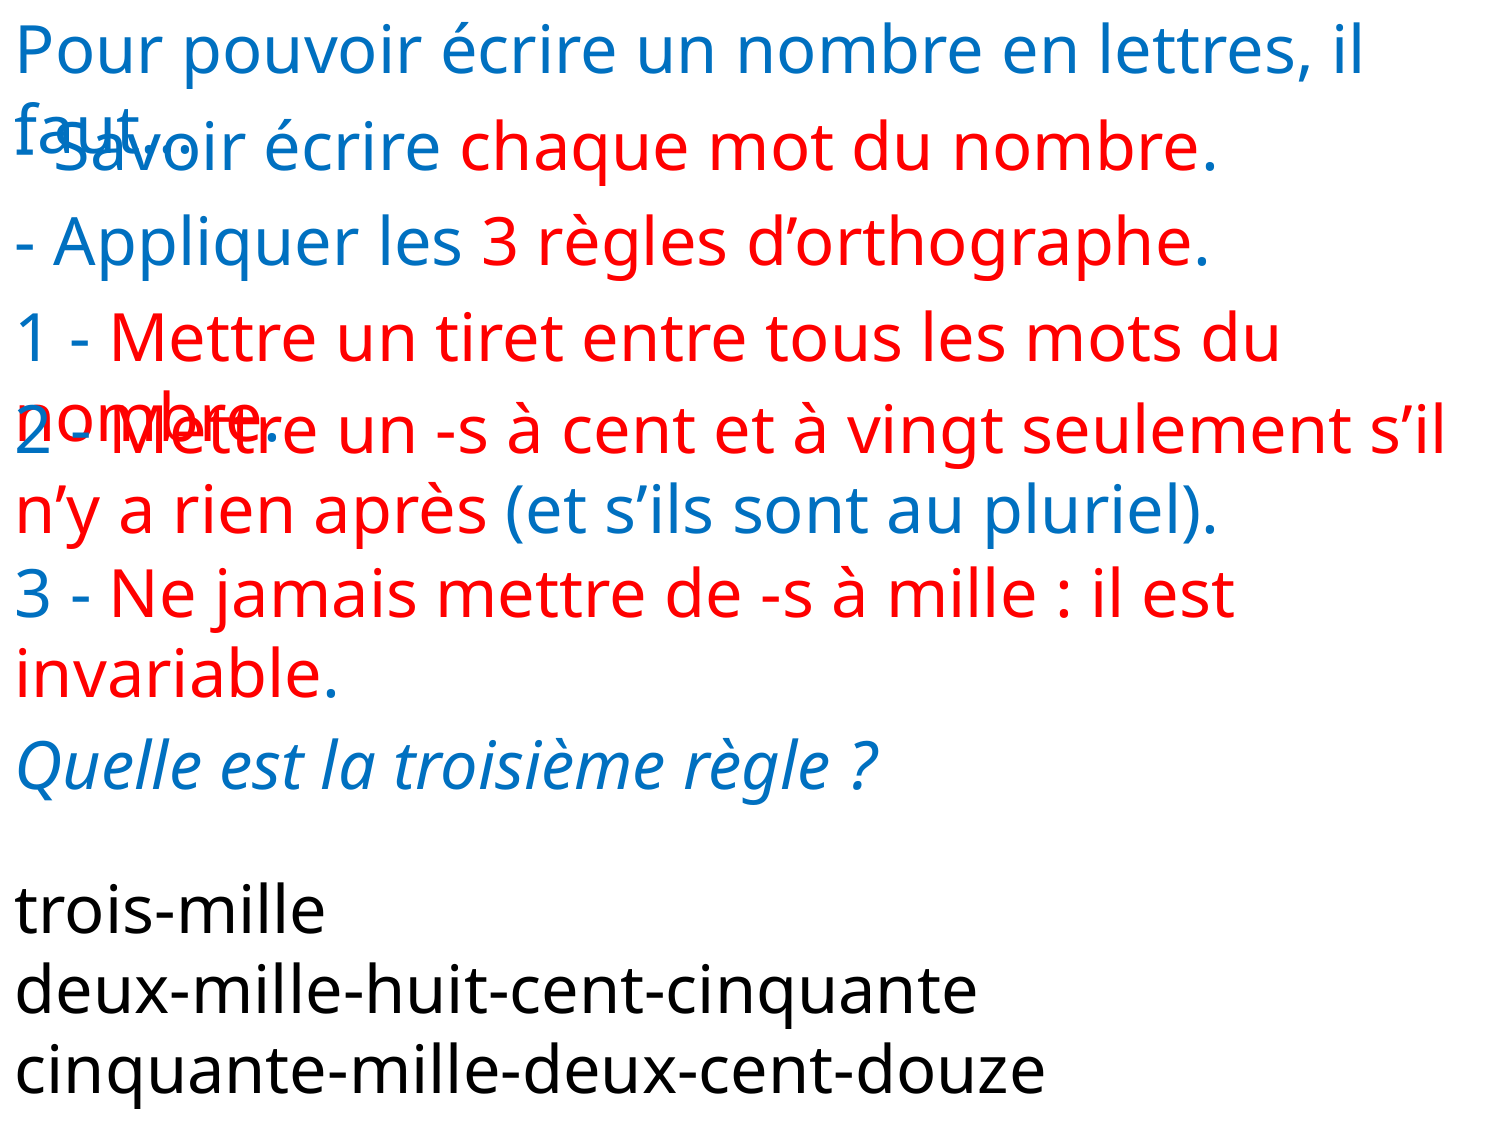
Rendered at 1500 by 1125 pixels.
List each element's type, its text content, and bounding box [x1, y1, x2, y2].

text_box trois-mille deux-mille-huit-cent-cinquante cinquante-mille-deux-cent-douze [0, 859, 1500, 1115]
text_box 3 - Ne jamais mettre de -s à mille : il est invariable. [0, 543, 1500, 719]
text_box 2 - Mettre un -s à cent et à vingt seulement s’il n’y a rien après (et s’ils sont au pluriel). [0, 379, 1500, 543]
text_box 1 - Mettre un tiret entre tous les mots du nombre. [0, 287, 1500, 379]
text_box - Appliquer les 3 règles d’orthographe. [0, 191, 1500, 287]
text_box - Savoir écrire chaque mot du nombre. [0, 95, 1500, 191]
text_box Pour pouvoir écrire un nombre en lettres, il faut... [0, 0, 1500, 95]
text_box Quelle est la troisième règle ? [0, 719, 1500, 811]
